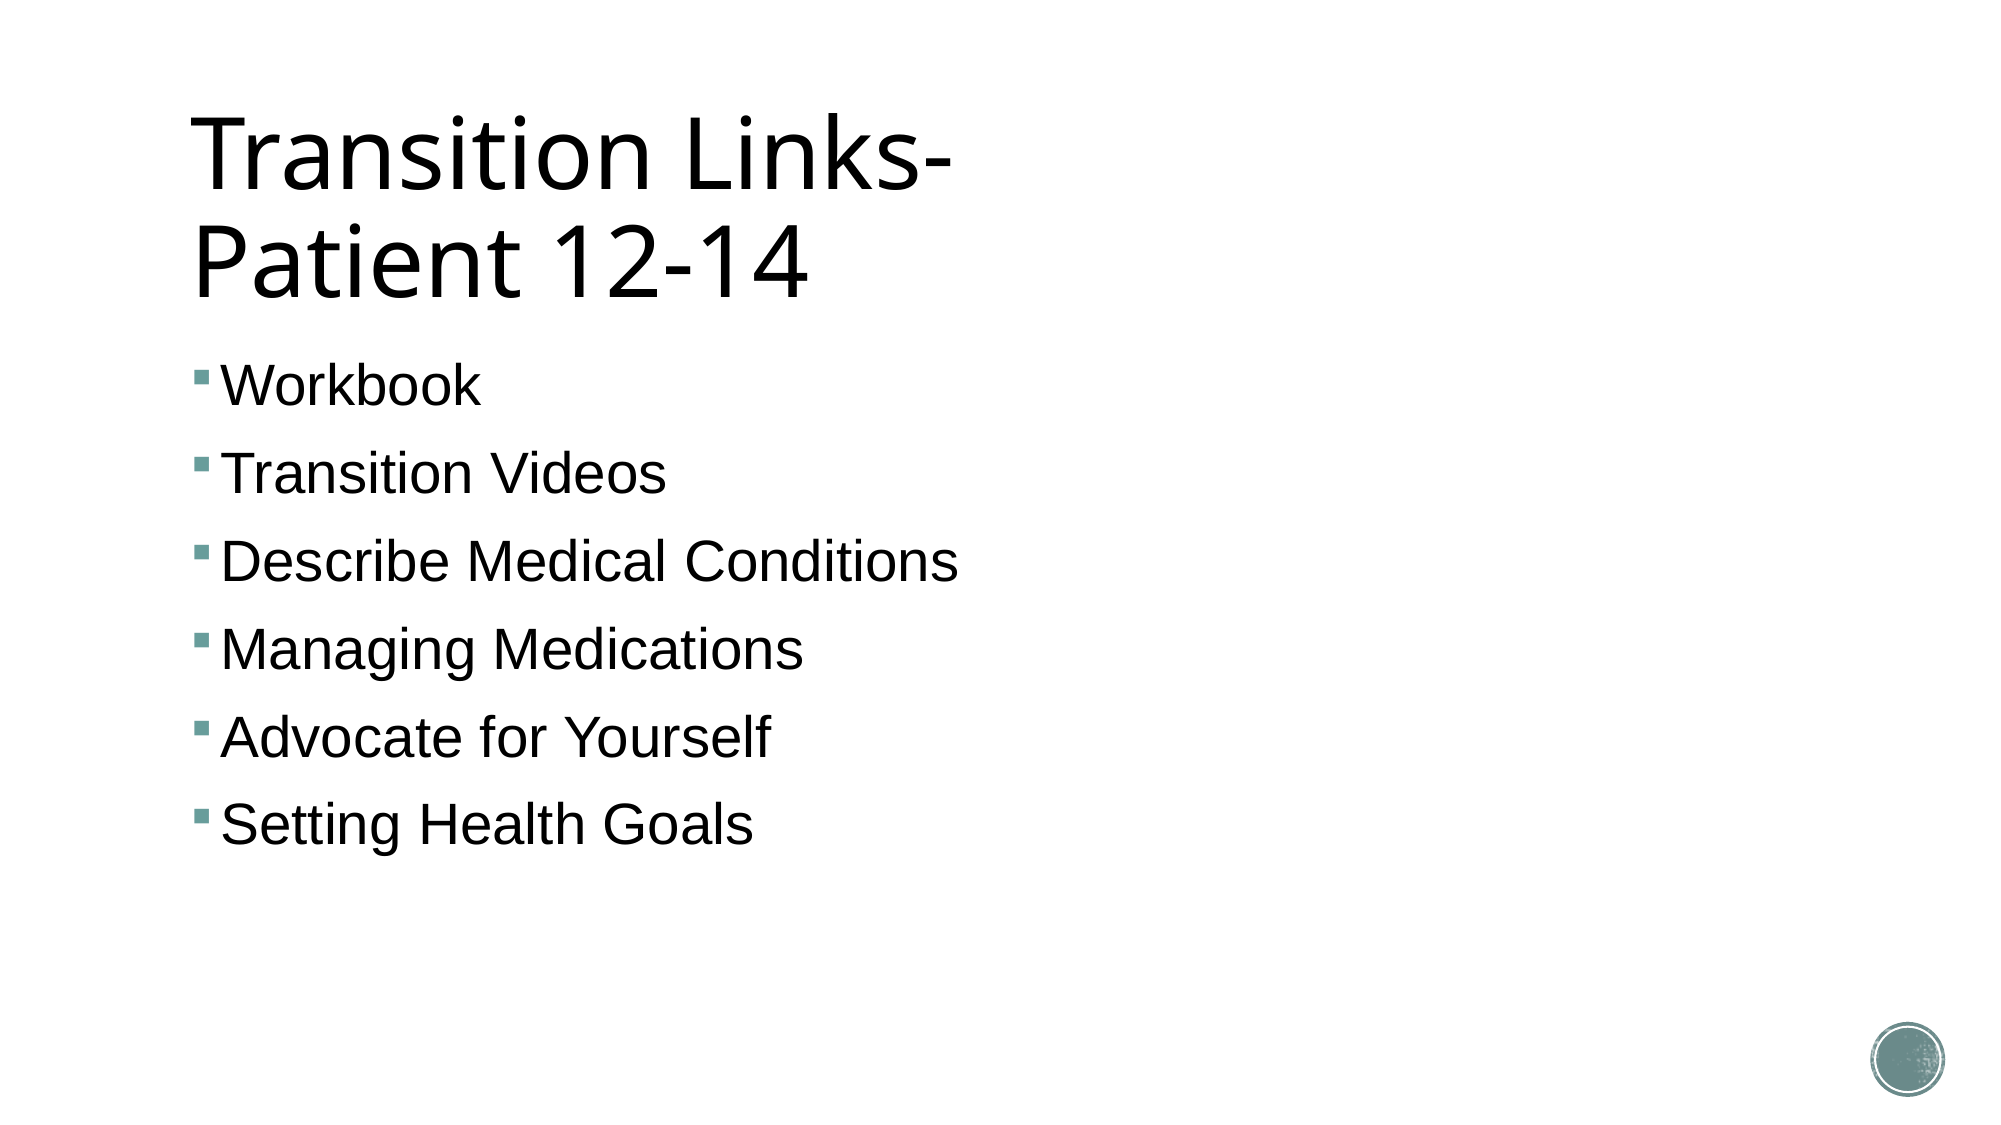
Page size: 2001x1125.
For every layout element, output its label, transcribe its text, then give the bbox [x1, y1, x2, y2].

title Transition Links- Patient 12-14 [175, 79, 1826, 344]
list Workbook Transition Videos Describe Medical Conditions Managing Medications Advocate for Yourself Setting Health Goals [175, 348, 1826, 1013]
